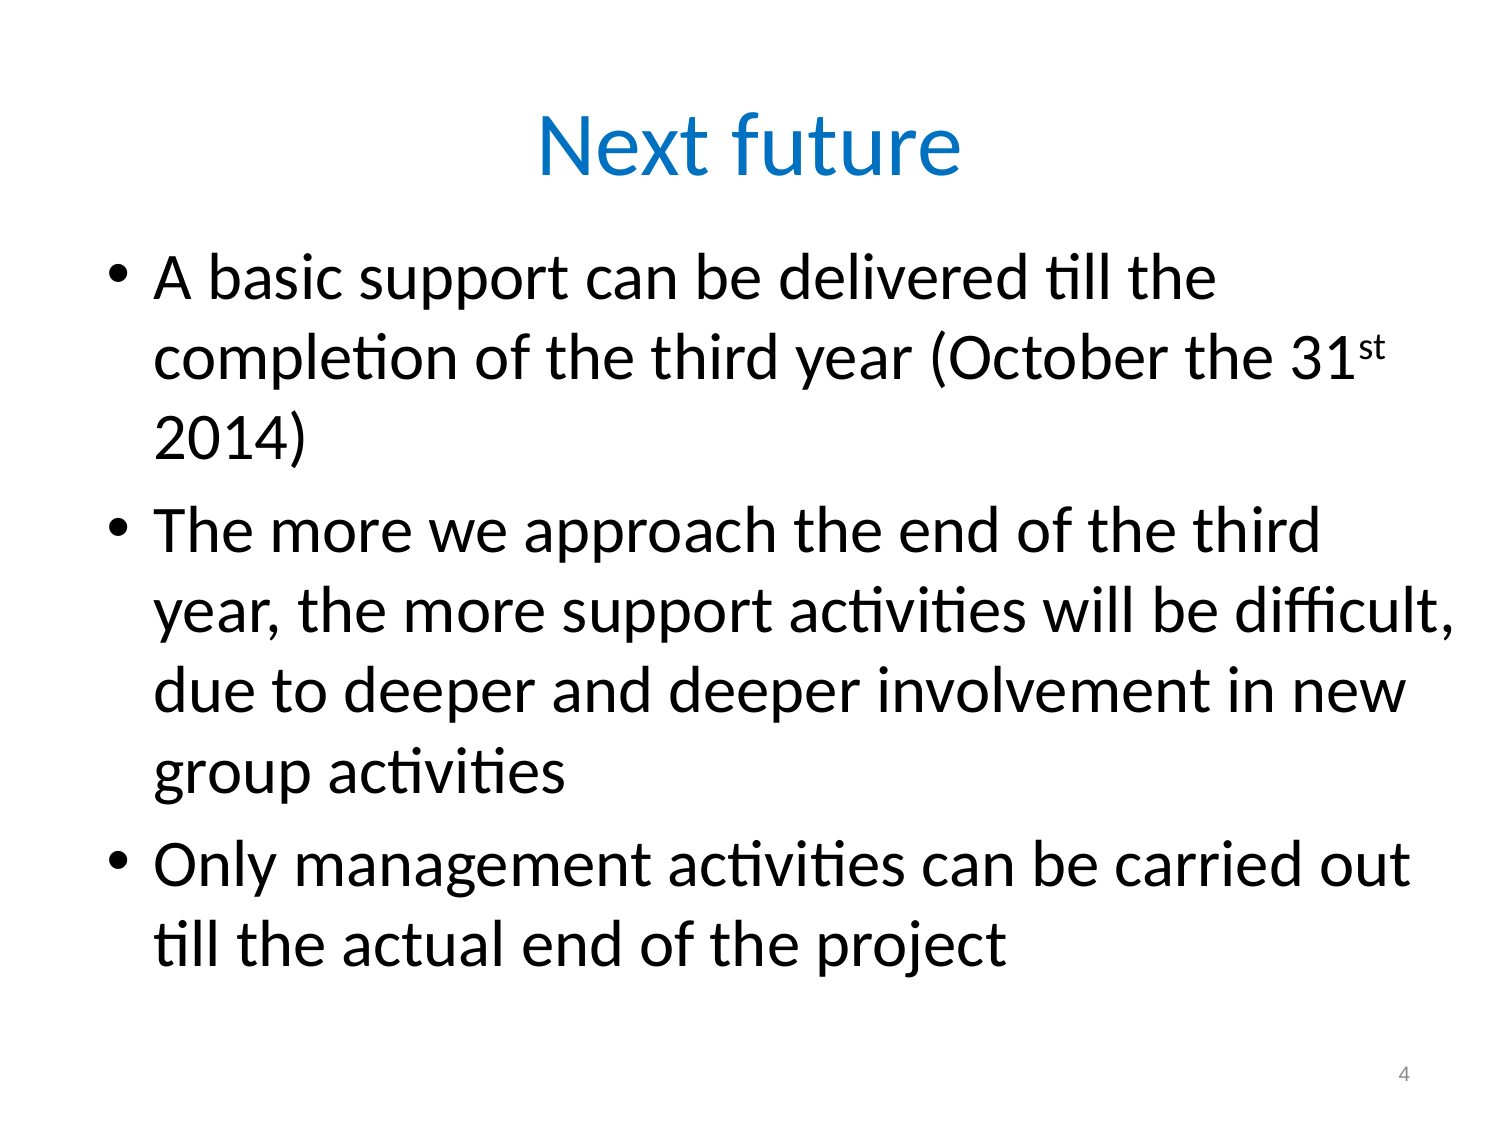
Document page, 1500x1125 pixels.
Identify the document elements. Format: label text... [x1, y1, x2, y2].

list A basic support can be delivered till the completion of the third year (October the 31st 2014) The more we approach the end of the third year, the more support activities will be difficult, due to deeper and deeper involvement in new group activities Only management activities can be carried out till the actual end of the project [16, 224, 1480, 1038]
title Next future [75, 45, 1425, 224]
slide_number 4 [1074, 1042, 1425, 1103]
